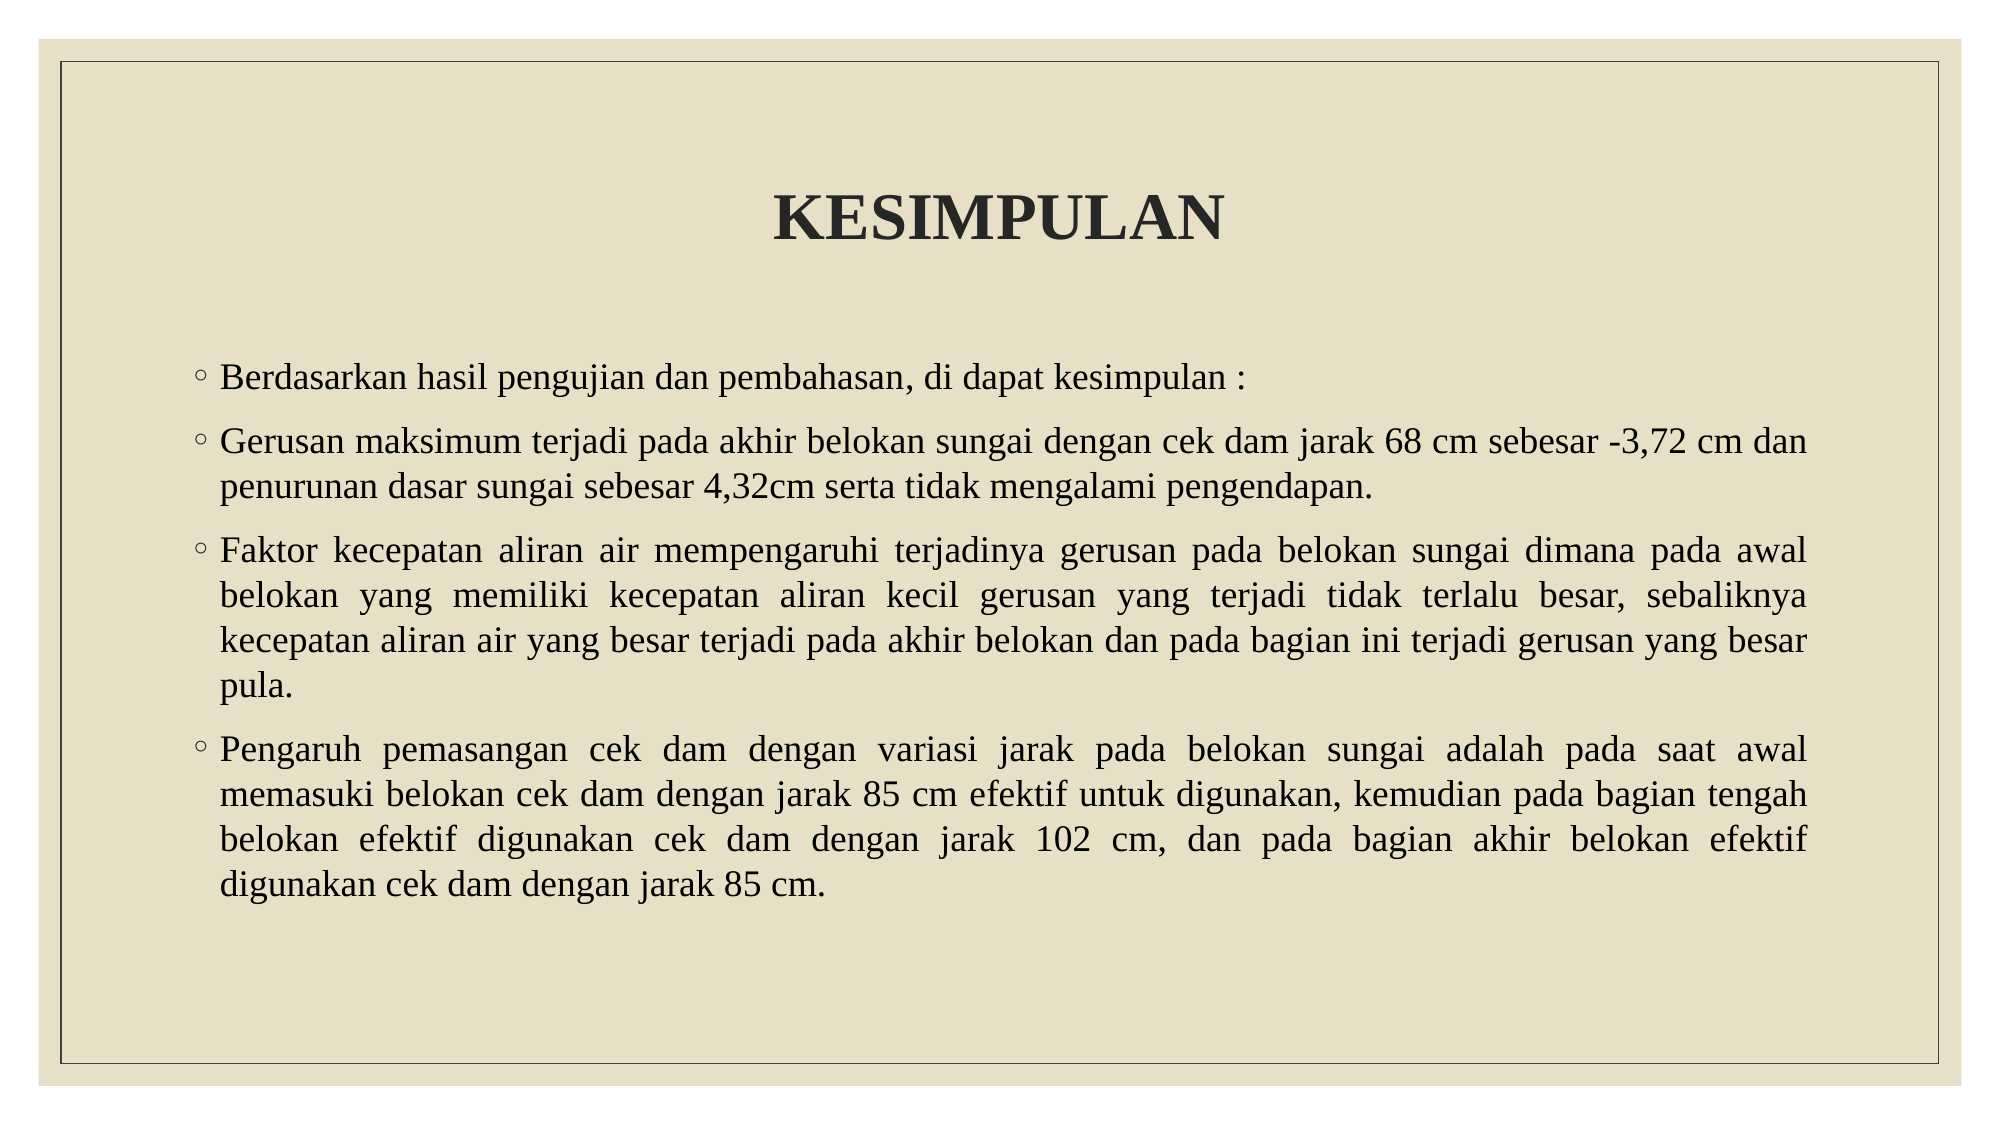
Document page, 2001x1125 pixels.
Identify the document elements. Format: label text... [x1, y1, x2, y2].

title KESIMPULAN [174, 105, 1825, 331]
list Berdasarkan hasil pengujian dan pembahasan, di dapat kesimpulan : Gerusan maksimum terjadi pada akhir belokan sungai dengan cek dam jarak 68 cm sebesar -3,72 cm dan penurunan dasar sungai sebesar 4,32cm serta tidak mengalami pengendapan. Faktor kecepatan aliran air mempengaruhi terjadinya gerusan pada belokan sungai dimana pada awal belokan yang memiliki kecepatan aliran kecil gerusan yang terjadi tidak terlalu besar, sebaliknya kecepatan aliran air yang besar terjadi pada akhir belokan dan pada bagian ini terjadi gerusan yang besar pula. Pengaruh pemasangan cek dam dengan variasi jarak pada belokan sungai adalah pada saat awal memasuki belokan cek dam dengan jarak 85 cm efektif untuk digunakan, kemudian pada bagian tengah belokan efektif digunakan cek dam dengan jarak 102 cm, dan pada bagian akhir belokan efektif digunakan cek dam dengan jarak 85 cm. [174, 345, 1825, 990]
